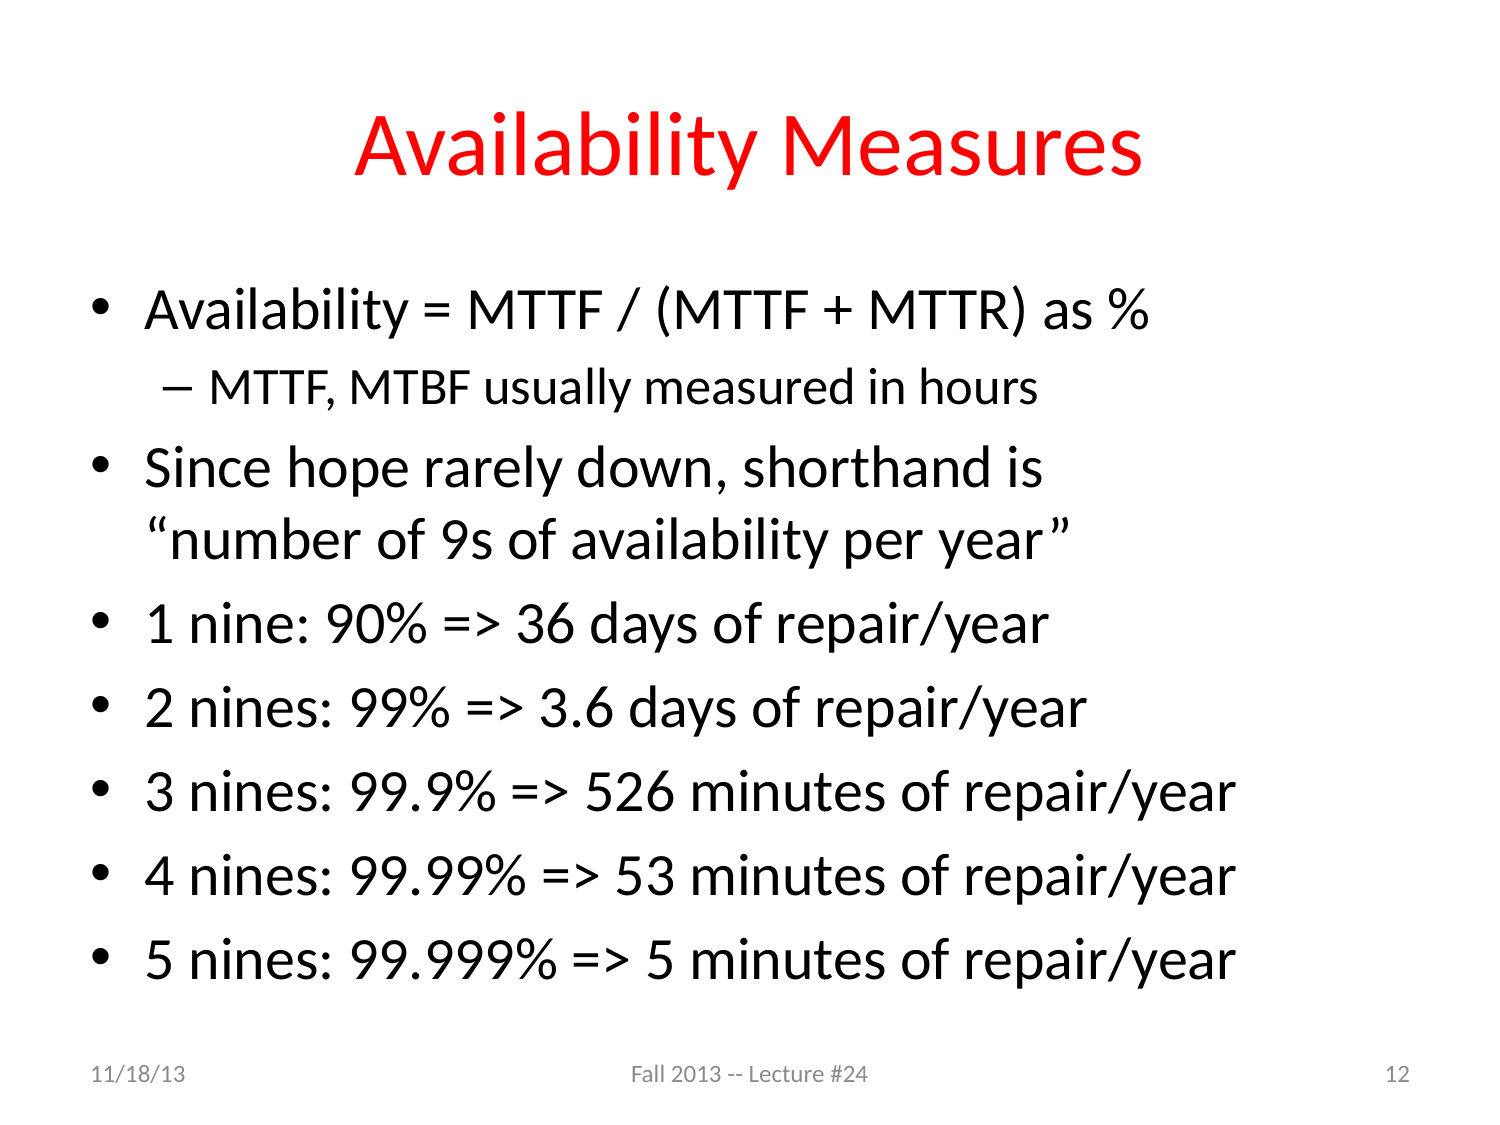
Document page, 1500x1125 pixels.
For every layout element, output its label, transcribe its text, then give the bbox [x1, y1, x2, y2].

slide_number 12 [1074, 1042, 1425, 1103]
list Availability = MTTF / (MTTF + MTTR) as % MTTF, MTBF usually measured in hours Since hope rarely down, shorthand is “number of 9s of availability per year” 1 nine: 90% => 36 days of repair/year 2 nines: 99% => 3.6 days of repair/year 3 nines: 99.9% => 526 minutes of repair/year 4 nines: 99.99% => 53 minutes of repair/year 5 nines: 99.999% => 5 minutes of repair/year [75, 262, 1445, 1005]
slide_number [75, 1042, 425, 1103]
footer Fall 2013 -- Lecture #24 [512, 1042, 988, 1103]
title Availability Measures [75, 45, 1425, 233]
